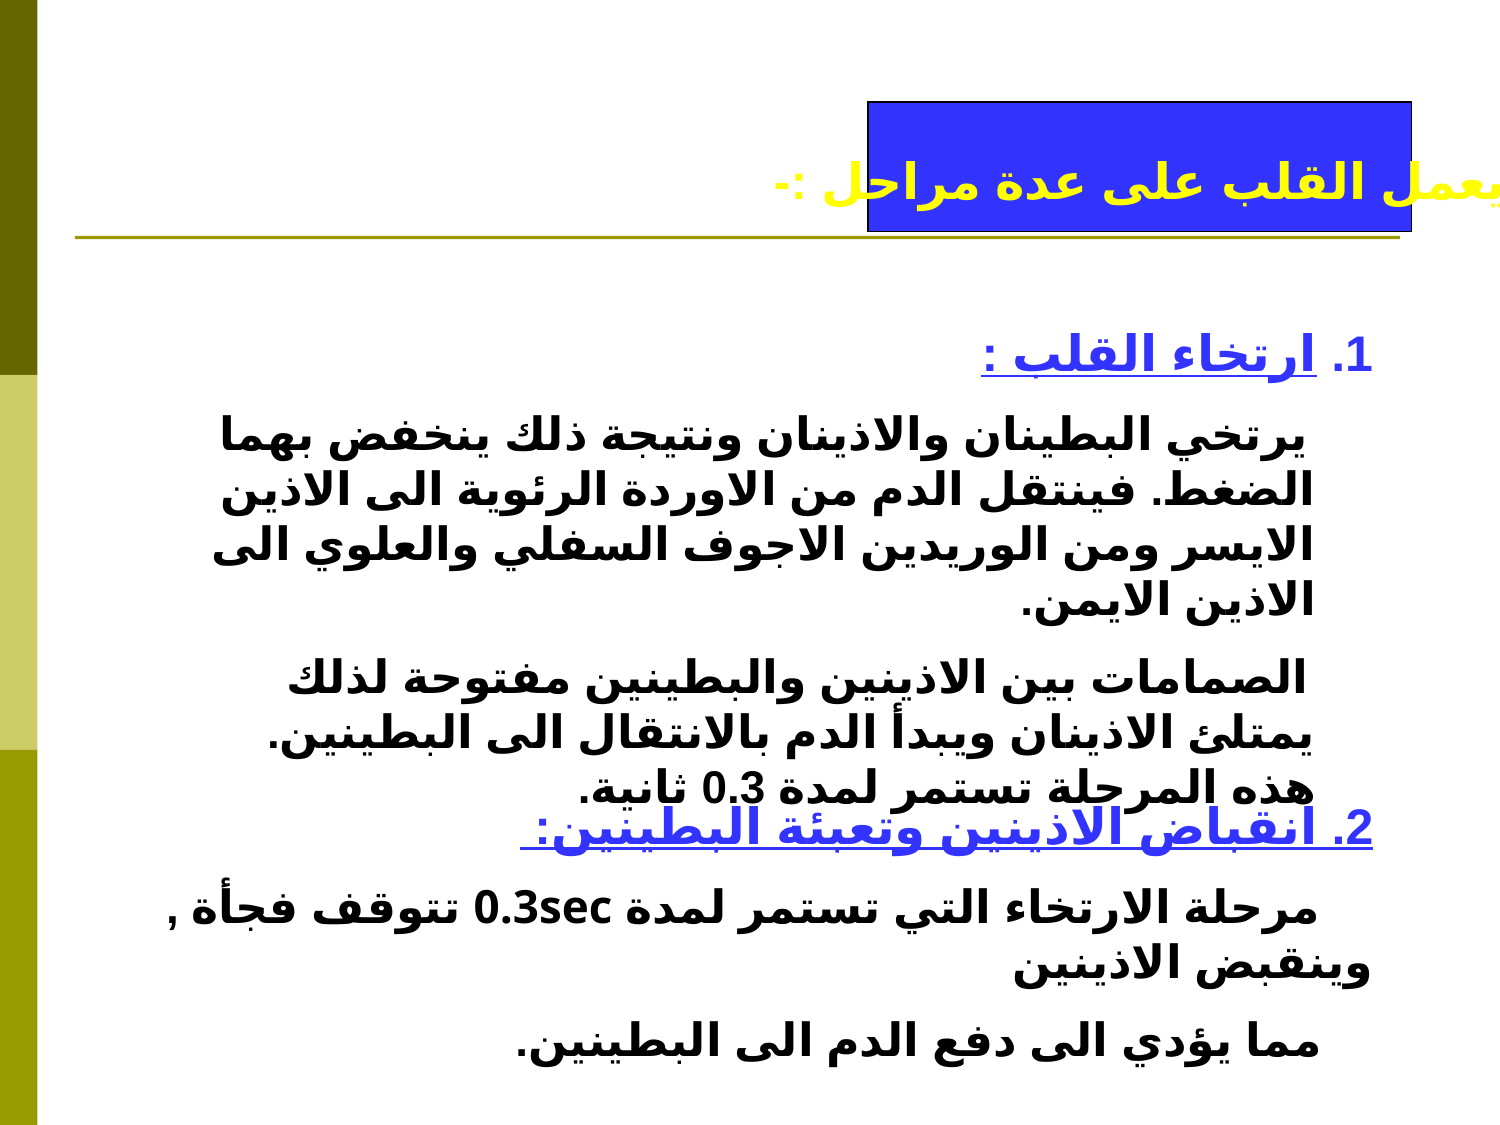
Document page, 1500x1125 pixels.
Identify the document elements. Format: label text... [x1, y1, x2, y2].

text_box ارتخاء القلب : يرتخي البطينان والاذينان ونتيجة ذلك ينخفض بهما الضغط. فينتقل الدم من الاوردة الرئوية الى الاذين الايسر ومن الوريدين الاجوف السفلي والعلوي الى الاذين الايمن. الصمامات بين الاذينين والبطينين مفتوحة لذلك يمتلئ الاذينان ويبدأ الدم بالانتقال الى البطينين. هذه المرحلة تستمر لمدة 0.3 ثانية. [171, 314, 1388, 786]
text_box 2. انقباض الاذينين وتعبئة البطينين: مرحلة الارتخاء التي تستمر لمدة 0.3sec تتوقف فجأة , وينقبض الاذينين مما يؤدي الى دفع الدم الى البطينين. [123, 786, 1388, 1073]
text_box يعمل القلب على عدة مراحل :- [868, 101, 1412, 232]
